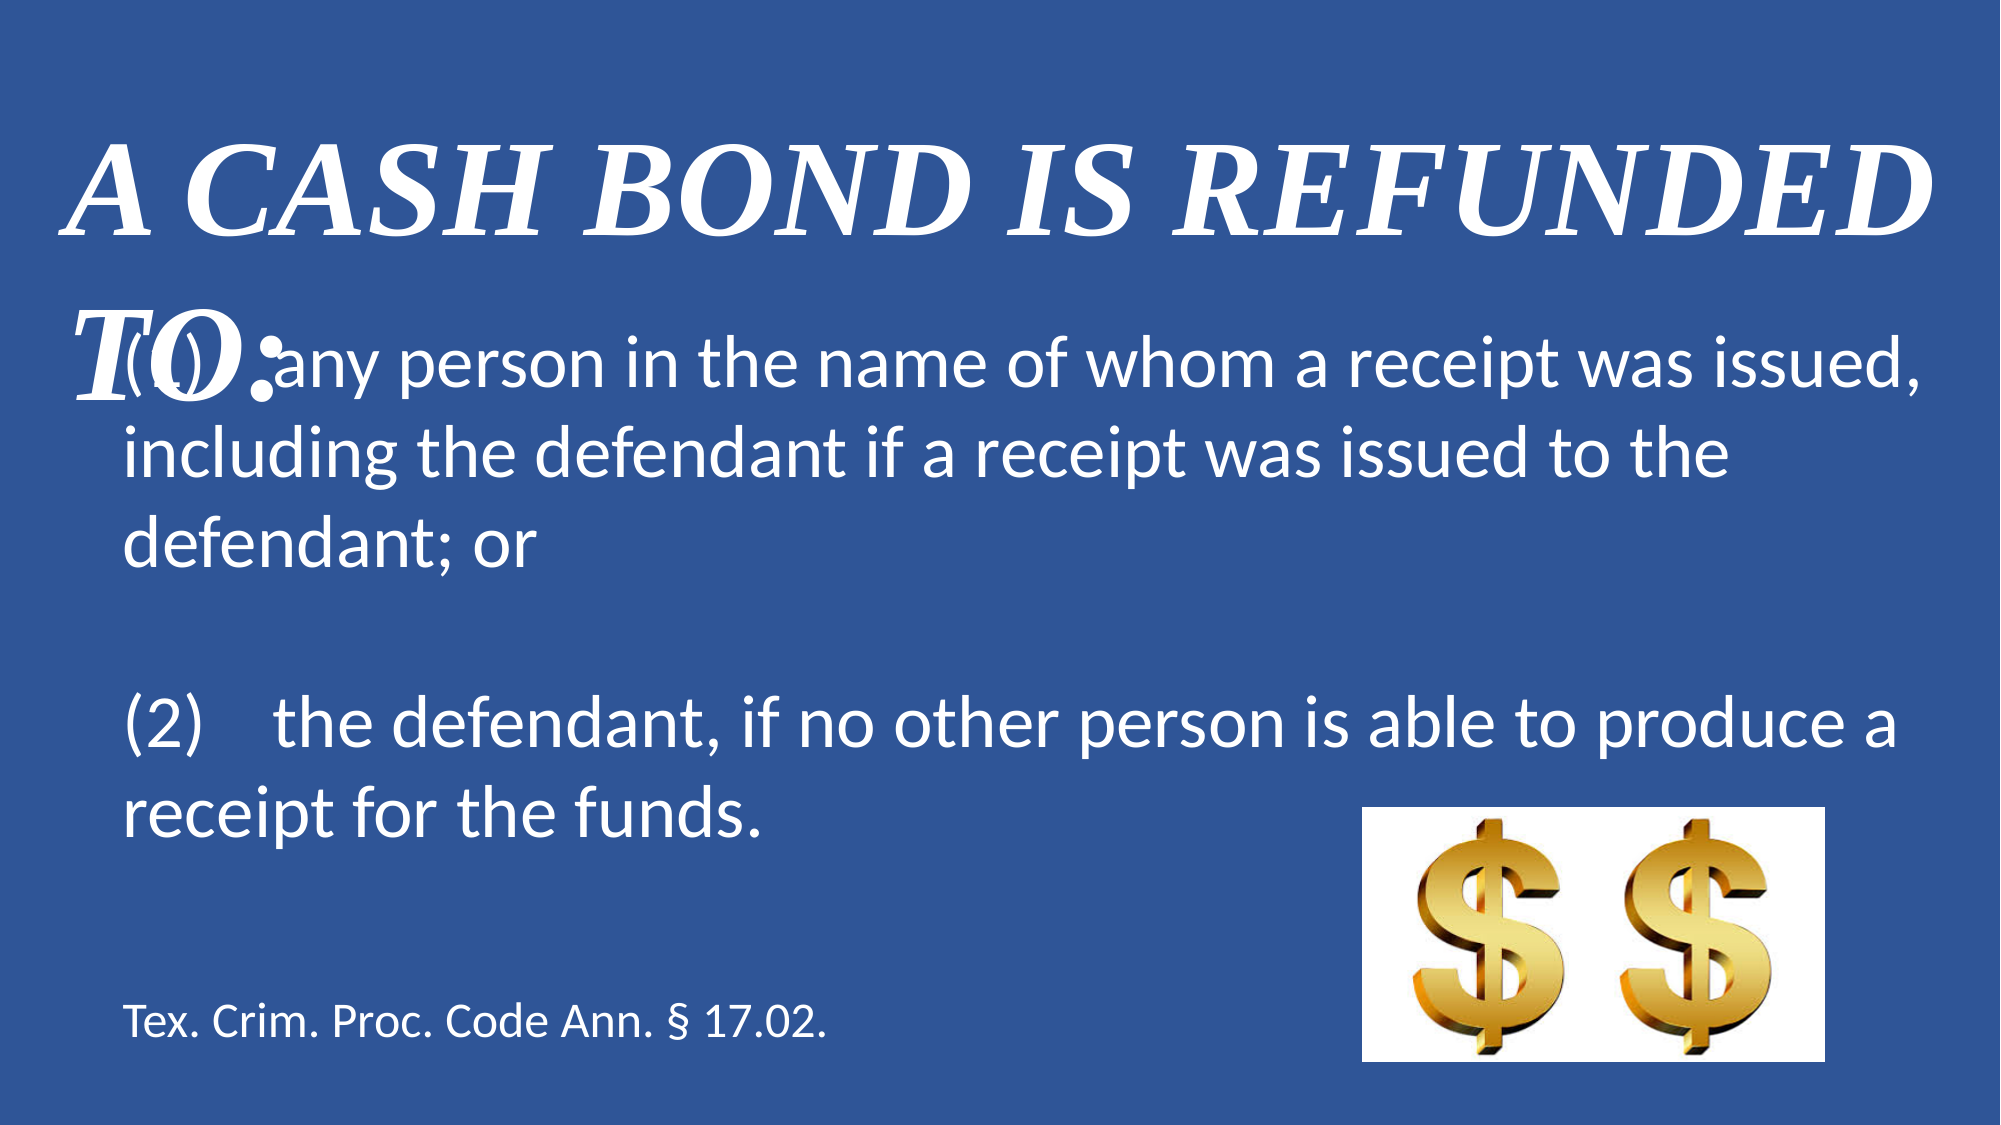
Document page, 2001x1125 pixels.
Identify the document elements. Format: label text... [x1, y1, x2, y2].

text_box A Cash Bond is refunded to: [50, 90, 1959, 435]
picture [1362, 807, 1825, 1063]
text_box (1) any person in the name of whom a receipt was issued, including the defendant if a receipt was issued to the defendant; or (2) the defendant, if no other person is able to produce a receipt for the funds. Tex. Crim. Proc. Code Ann. § 17.02. [108, 304, 1942, 1055]
